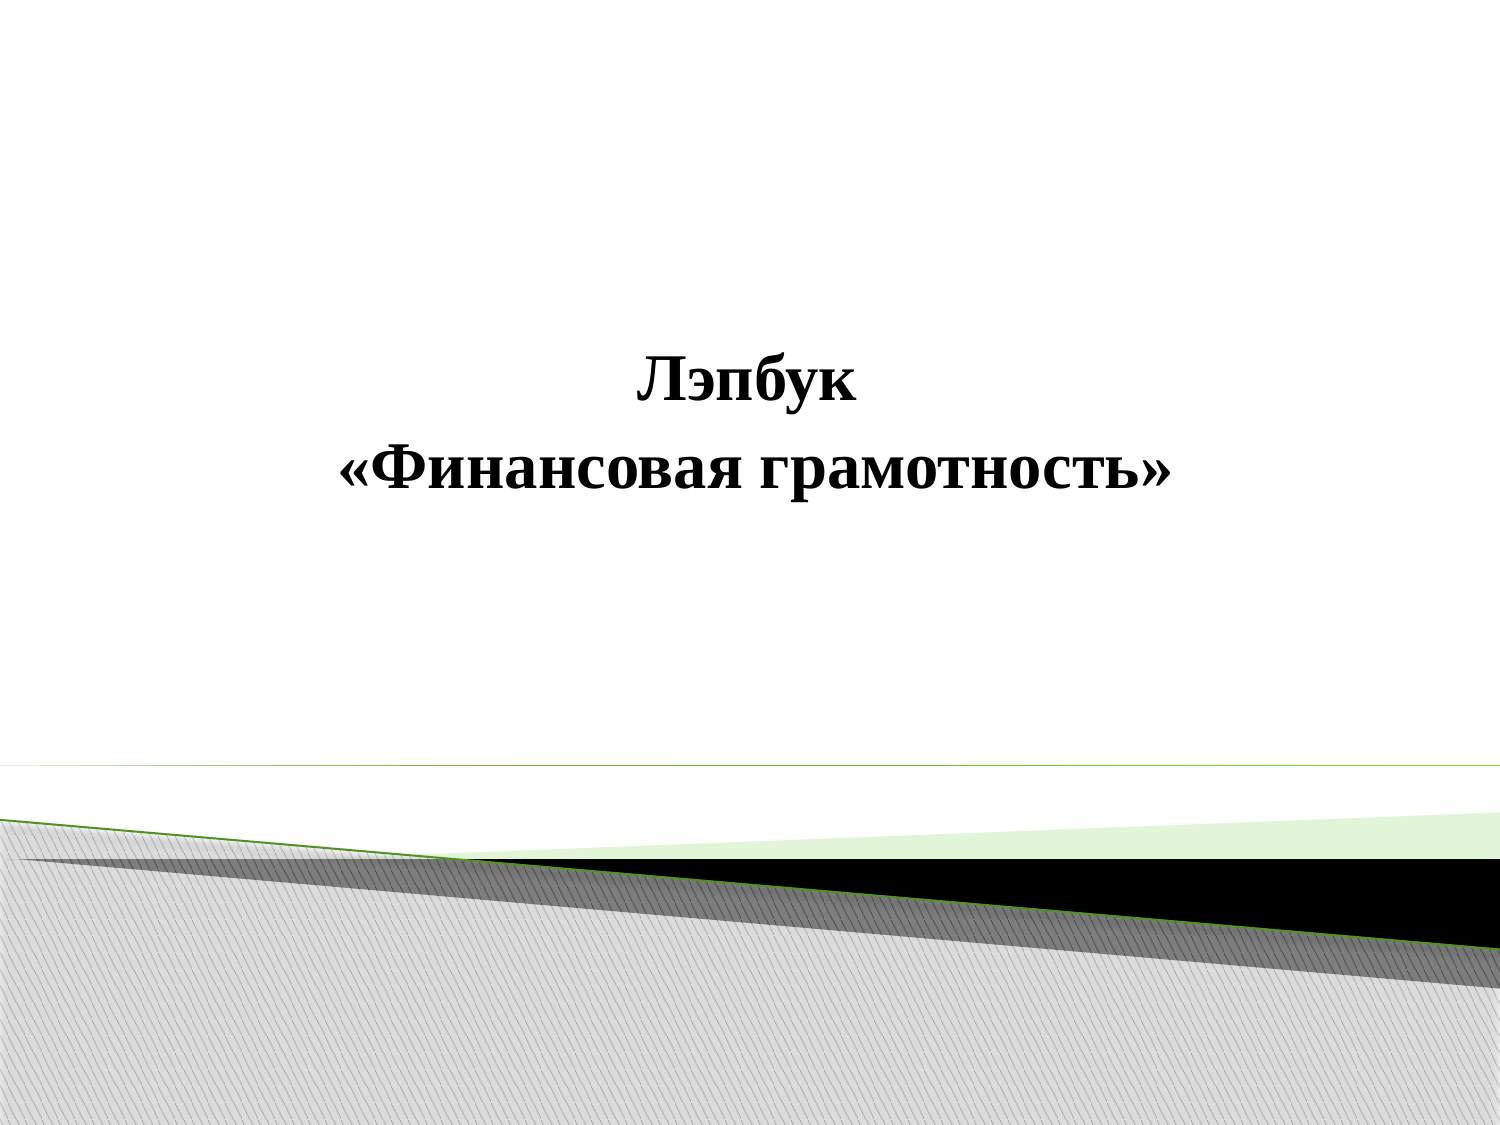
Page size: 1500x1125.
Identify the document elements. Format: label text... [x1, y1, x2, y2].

picture [5, 859, 1500, 989]
subtitle Лэпбук «Финансовая грамотность» [135, 326, 1370, 614]
